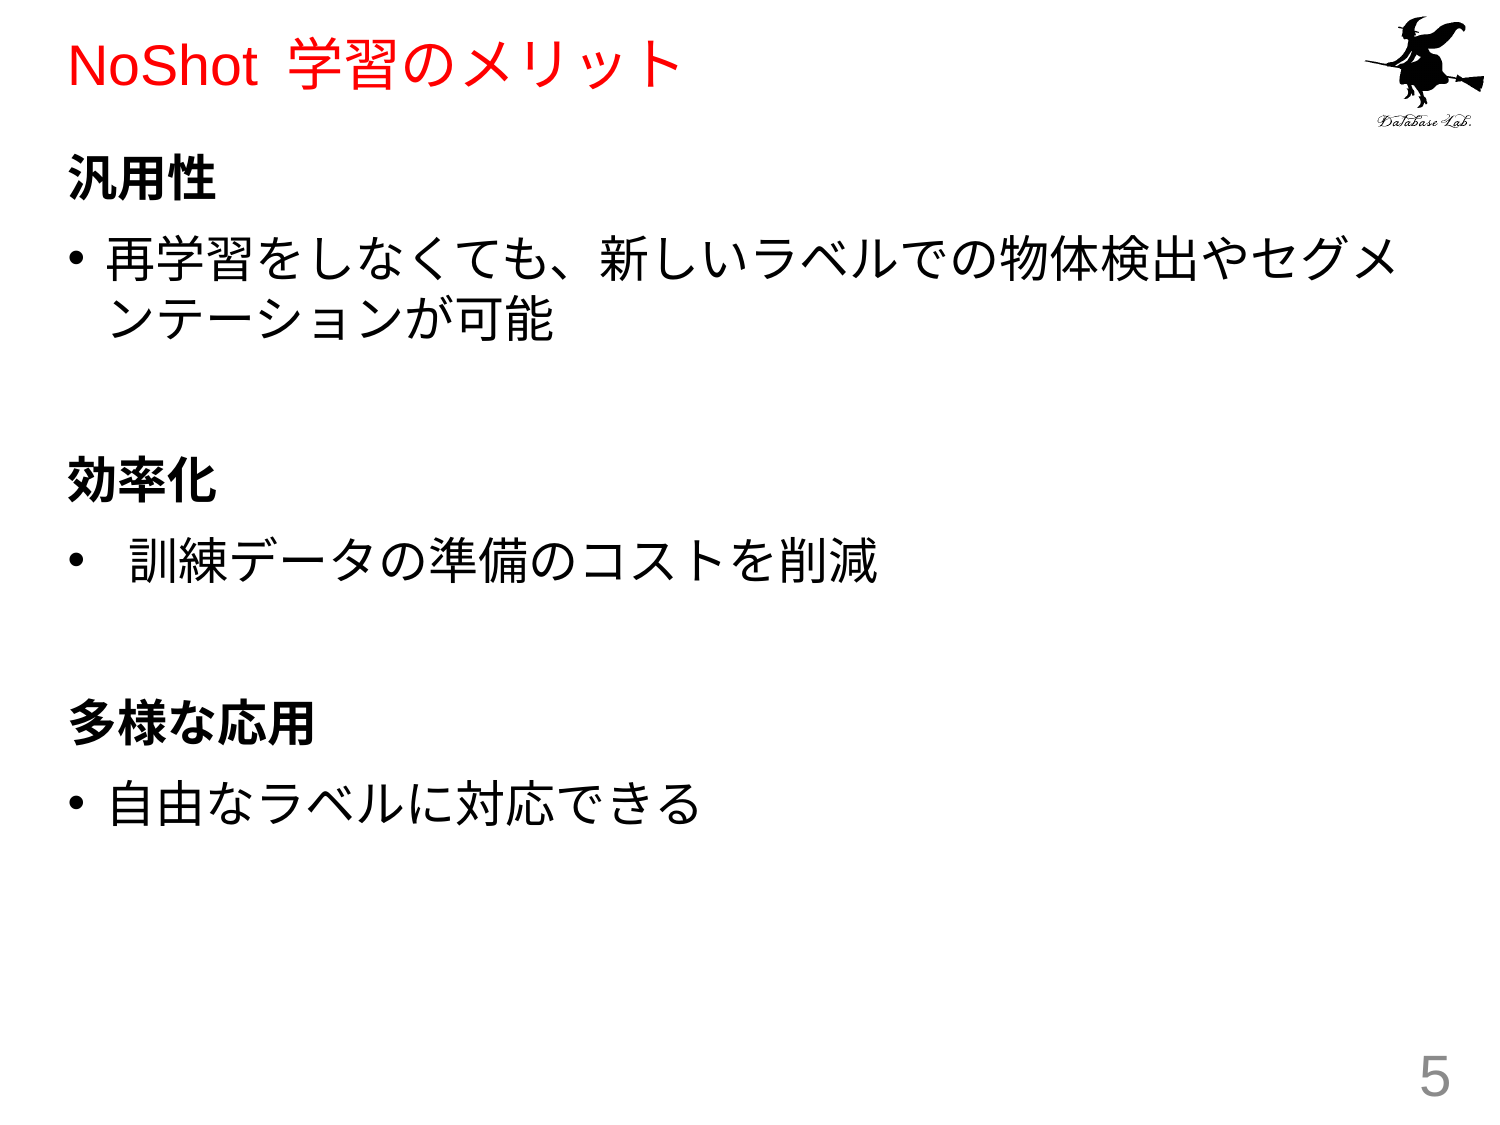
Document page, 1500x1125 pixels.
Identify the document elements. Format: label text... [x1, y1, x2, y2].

list 汎用性 再学習をしなくても、新しいラベルでの物体検出やセグメンテーションが可能 効率化 訓練データの準備のコストを削減 多様な応用 自由なラベルに対応できる [52, 138, 1441, 1014]
title NoShot 学習のメリット [52, 28, 1441, 106]
slide_number 5 [1129, 1042, 1467, 1103]
picture [1362, 14, 1486, 130]
